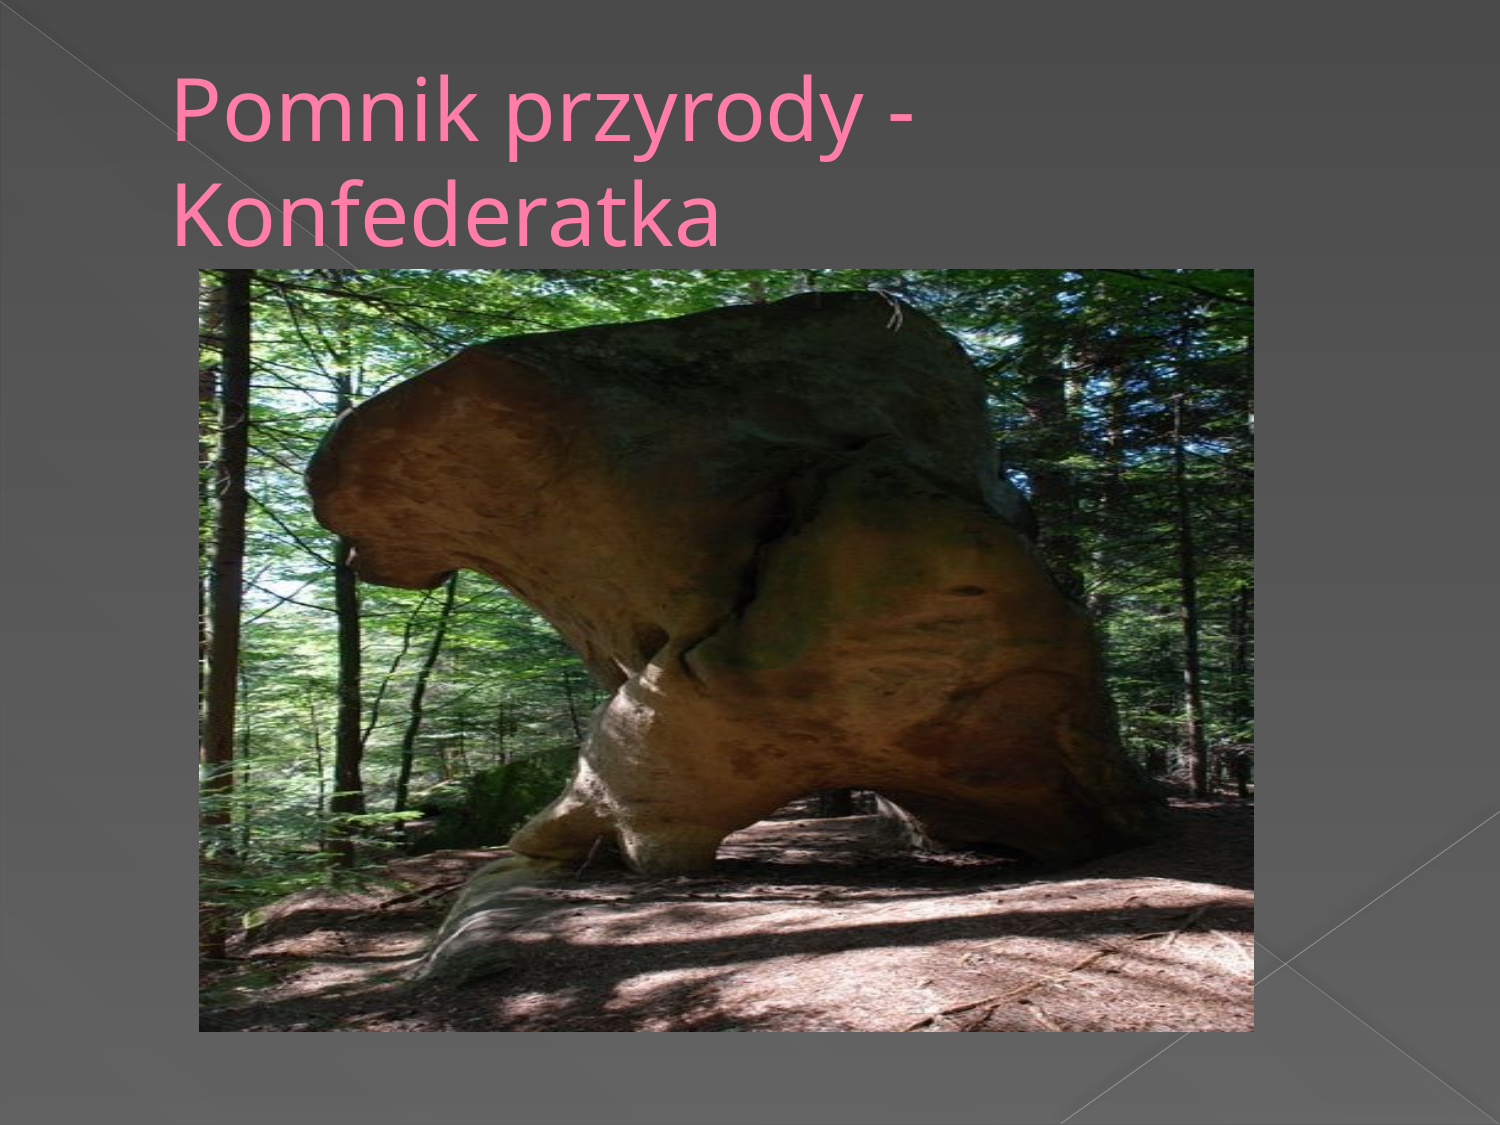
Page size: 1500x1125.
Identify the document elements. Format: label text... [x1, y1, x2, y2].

title Pomnik przyrody - Konfederatka [75, 43, 1425, 274]
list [198, 269, 1255, 1032]
